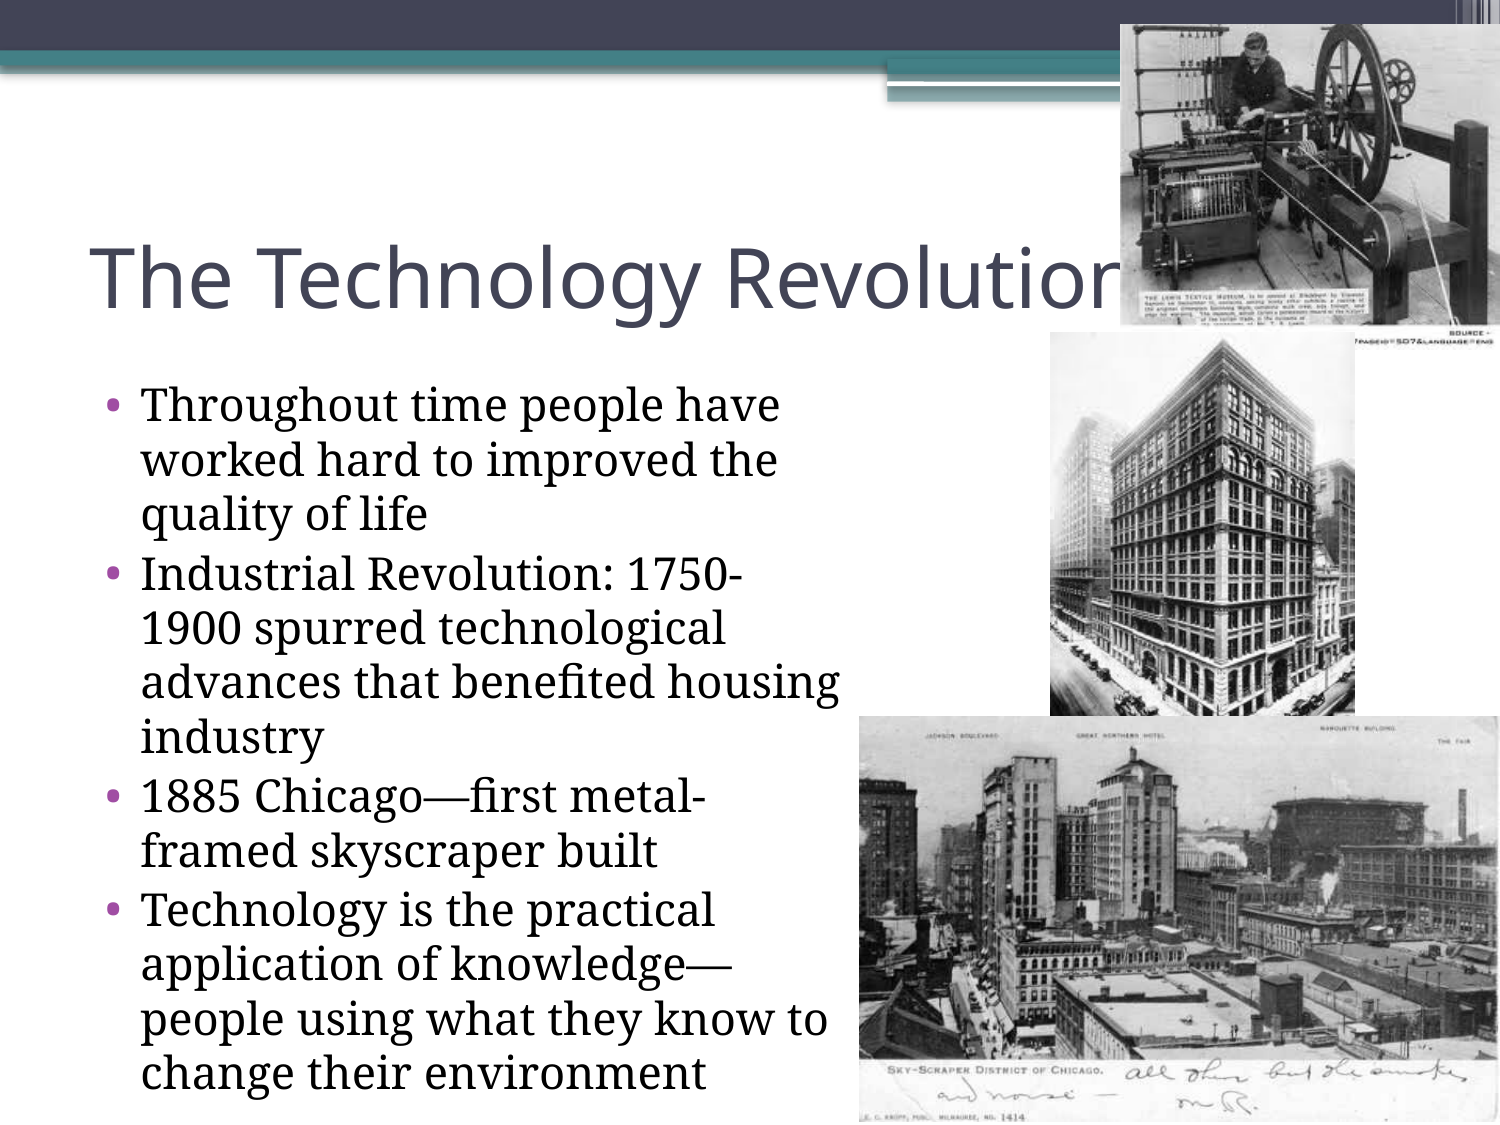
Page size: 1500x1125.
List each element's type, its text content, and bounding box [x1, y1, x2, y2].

title The Technology Revolution [75, 187, 1113, 363]
list Throughout time people have worked hard to improved the quality of life Industrial Revolution: 1750-1900 spurred technological advances that benefited housing industry 1885 Chicago—first metal-framed skyscraper built Technology is the practical application of knowledge—people using what they know to change their environment [75, 368, 860, 1113]
picture [859, 24, 1500, 1122]
